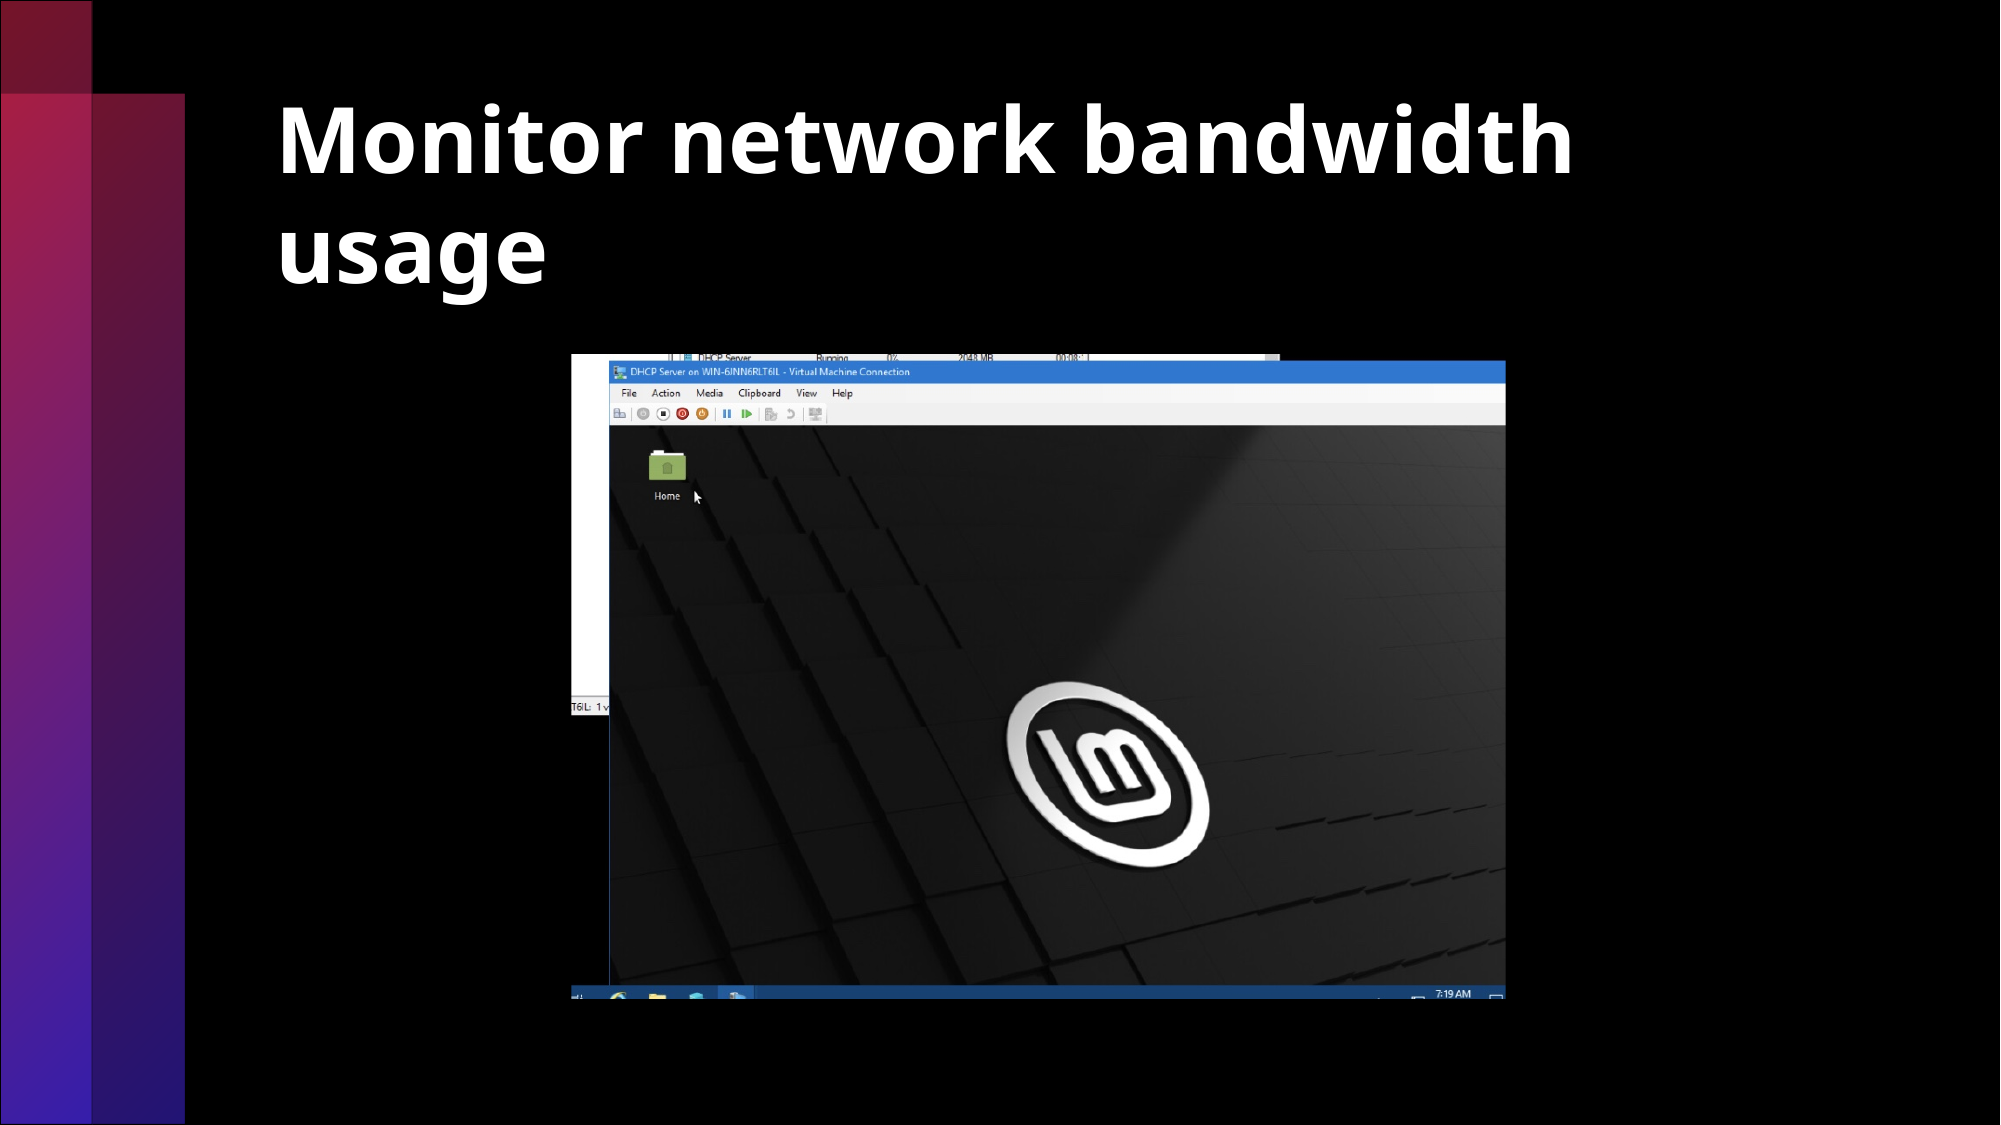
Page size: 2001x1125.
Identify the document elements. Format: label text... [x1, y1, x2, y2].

title Monitor network bandwidth usage [260, 74, 1817, 329]
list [571, 354, 1506, 999]
